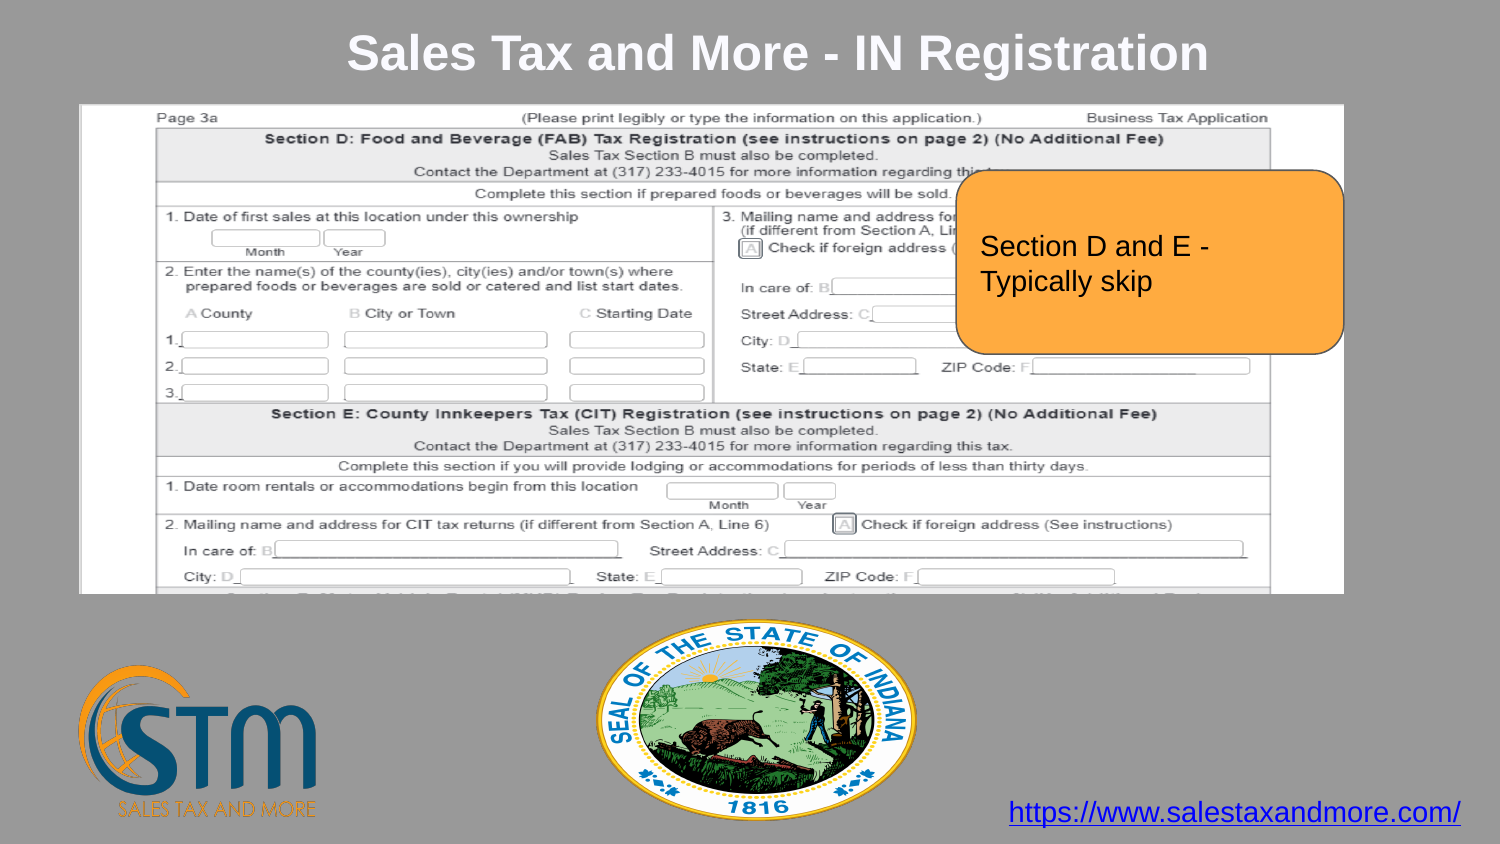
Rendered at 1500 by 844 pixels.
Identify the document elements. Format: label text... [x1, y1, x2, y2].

text_box Sales Tax and More - IN Registration [0, 0, 1482, 80]
text_box https://www.salestaxandmore.com/ [916, 778, 1477, 844]
picture [595, 618, 918, 822]
picture [79, 104, 1345, 595]
picture [16, 600, 378, 844]
